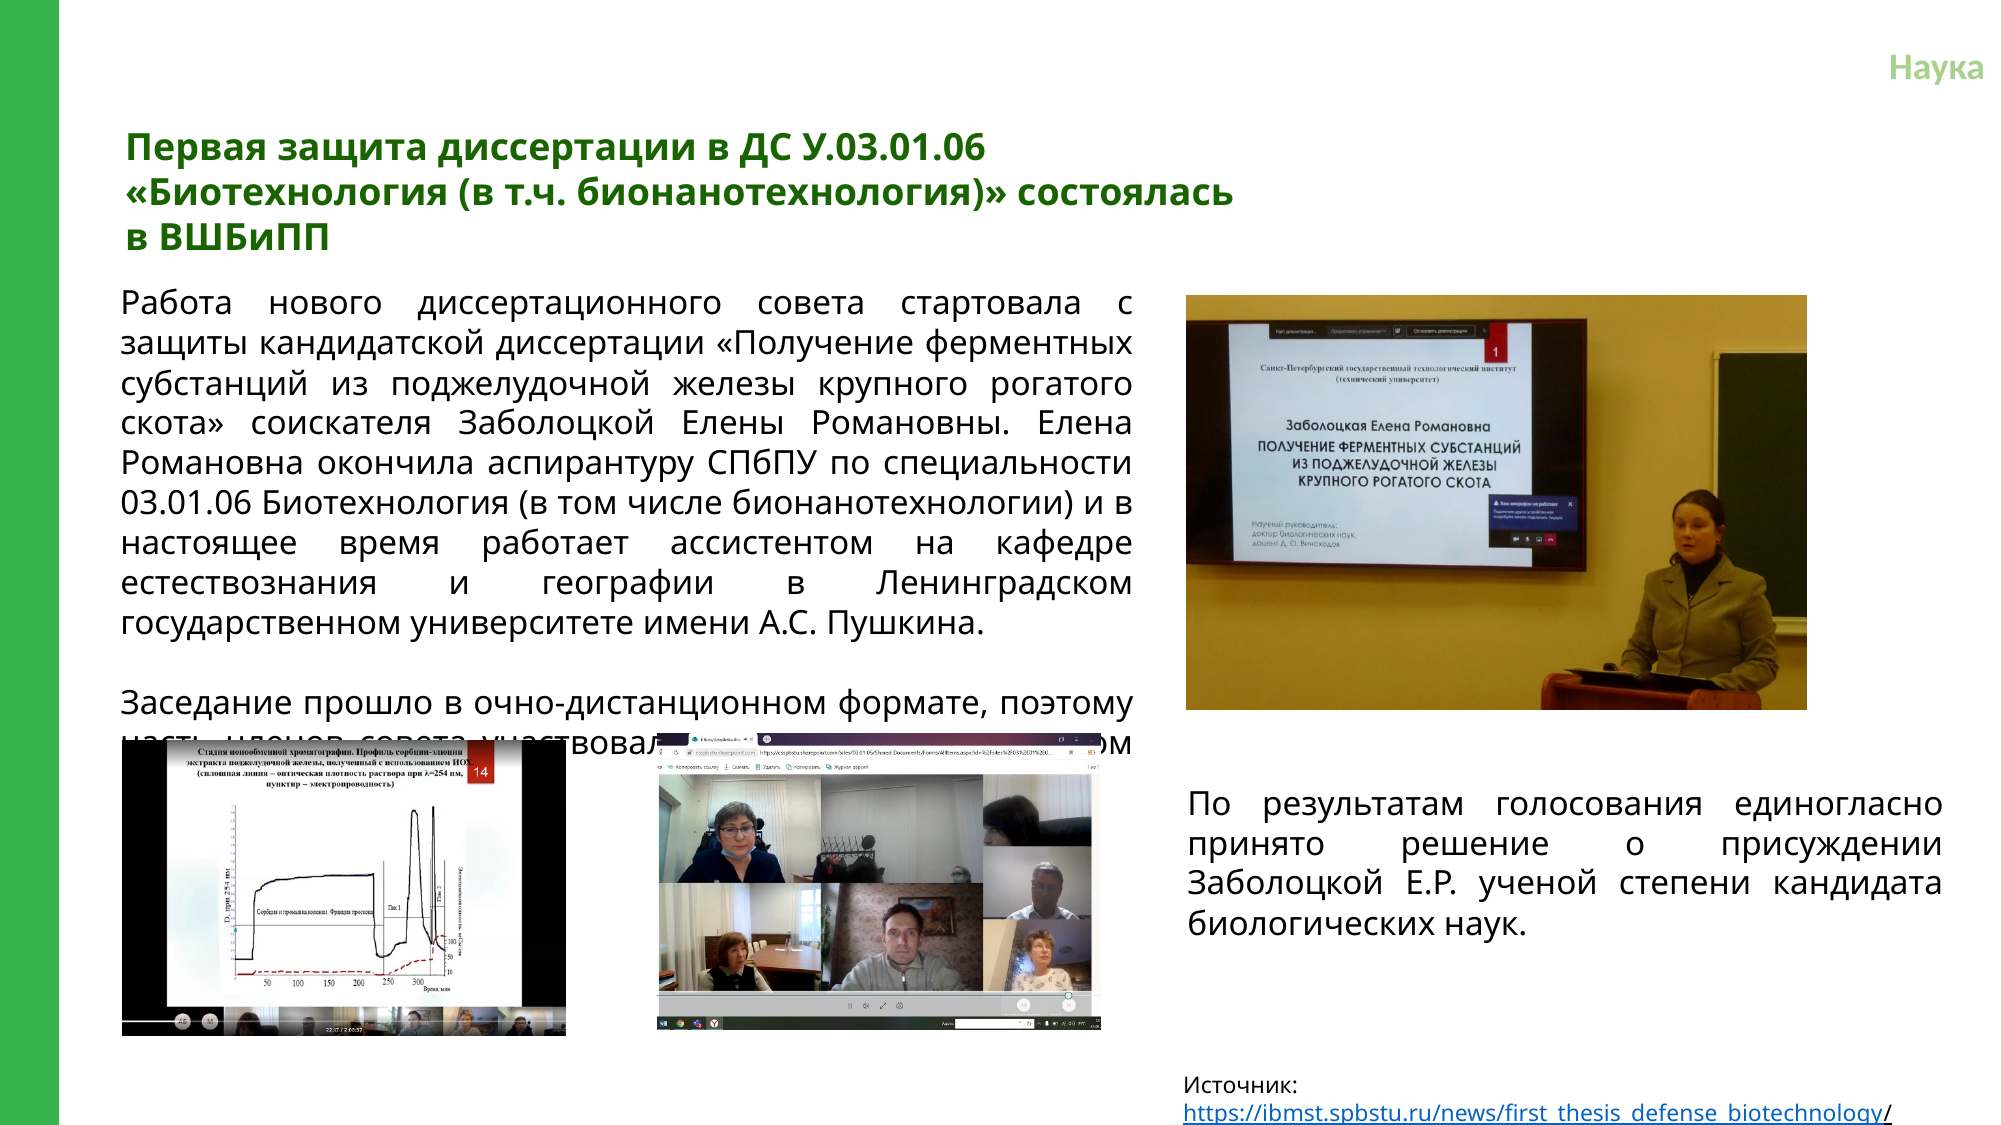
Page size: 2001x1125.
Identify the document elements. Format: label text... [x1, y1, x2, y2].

text_box Работа нового диссертационного совета стартовала с защиты кандидатской диссертации «Получение ферментных субстанций из поджелудочной железы крупного рогатого скота» соискателя Заболоцкой Елены Романовны. Елена Романовна окончила аспирантуру СПбПУ по специальности 03.01.06 Биотехнология (в том числе бионанотехнологии) и в настоящее время работает ассистентом на кафедре естествознания и географии в Ленинградском государственном университете имени А.С. Пушкина. Заседание прошло в очно-дистанционном формате, поэтому часть членов совета участвовала в заседании в удаленном режиме. [105, 274, 1150, 809]
text_box Источник: https://ibmst.spbstu.ru/news/first_thesis_defense_biotechnology/ [1168, 1063, 1982, 1125]
text_box Первая защита диссертации в ДС У.03.01.06 «Биотехнология (в т.ч. бионанотехнология)» состоялась в ВШБиПП [110, 116, 1271, 266]
picture [1186, 295, 1807, 710]
text_box Наука [1613, 34, 2000, 95]
text_box [0, 0, 60, 1125]
text_box По результатам голосования единогласно принято решение о присуждении Заболоцкой Е.Р. ученой степени кандидата биологических наук. [1172, 734, 1960, 949]
picture [122, 740, 566, 1036]
picture [657, 733, 1101, 1030]
